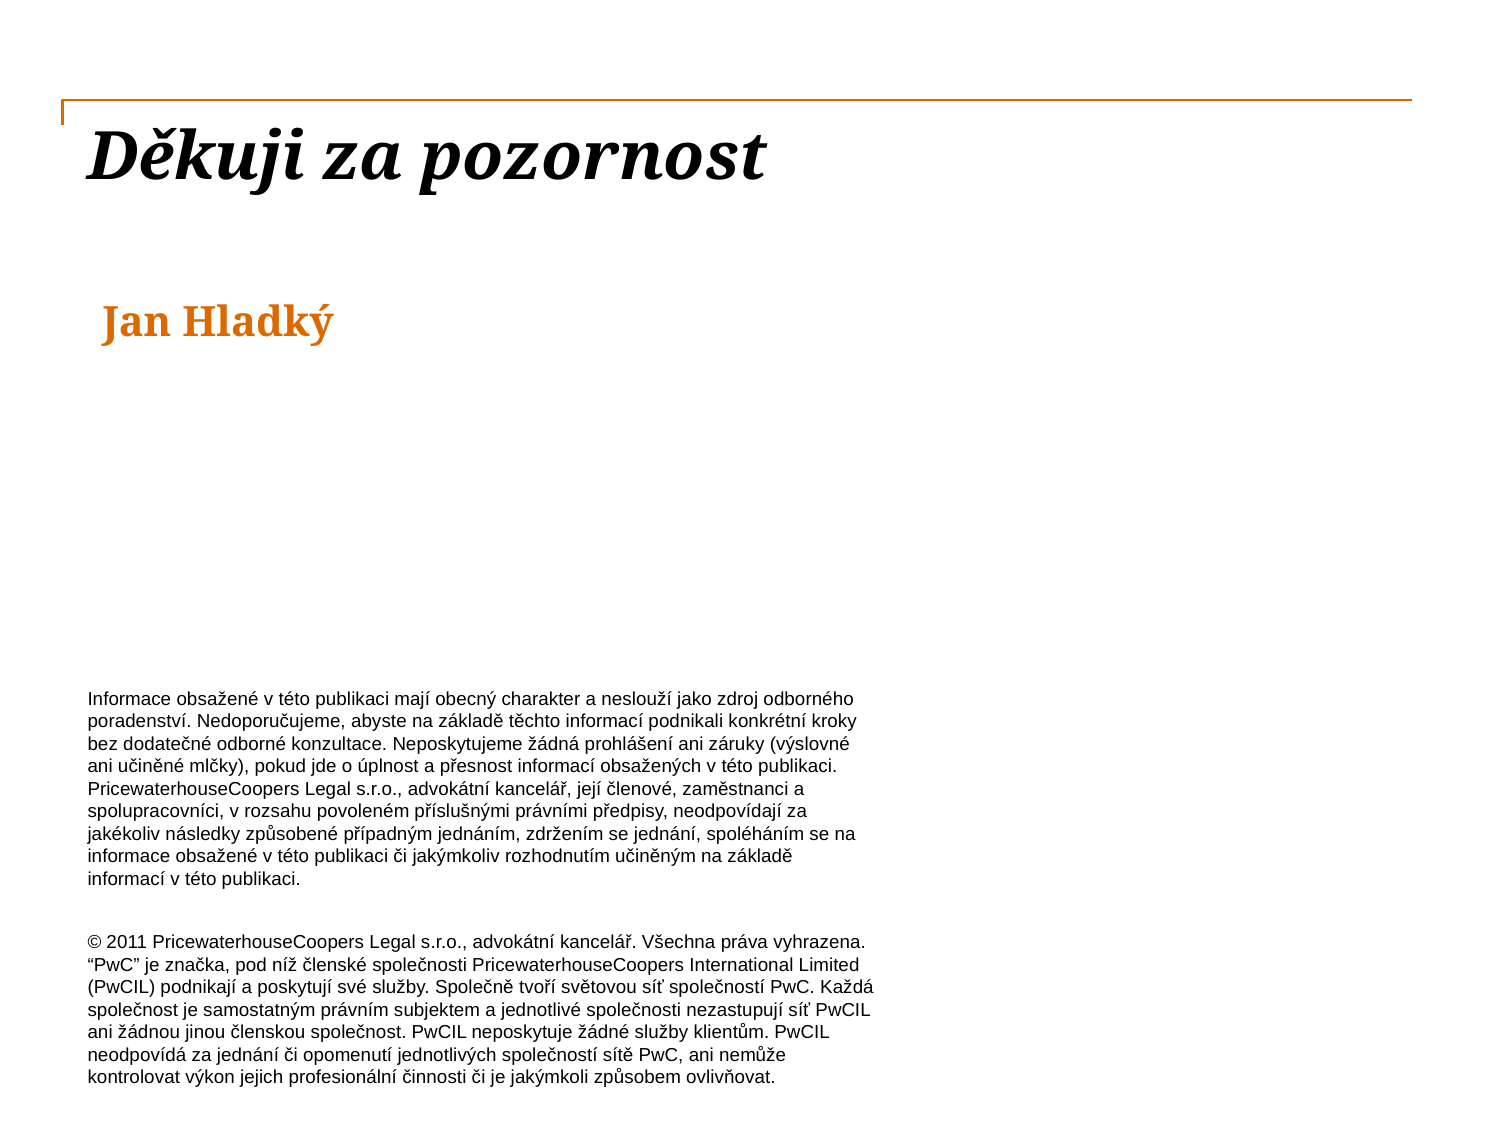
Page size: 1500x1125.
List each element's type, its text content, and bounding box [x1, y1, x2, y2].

list Informace obsažené v této publikaci mají obecný charakter a neslouží jako zdroj odborného poradenství. Nedoporučujeme, abyste na základě těchto informací podnikali konkrétní kroky bez dodatečné odborné konzultace. Neposkytujeme žádná prohlášení ani záruky (výslovné ani učiněné mlčky), pokud jde o úplnost a přesnost informací obsažených v této publikaci. PricewaterhouseCoopers Legal s.r.o., advokátní kancelář, její členové, zaměstnanci a spolupracovníci, v rozsahu povoleném příslušnými právními předpisy, neodpovídají za jakékoliv následky způsobené případným jednáním, zdržením se jednání, spoléháním se na informace obsažené v této publikaci či jakýmkoliv rozhodnutím učiněným na základě informací v této publikaci. © 2011 PricewaterhouseCoopers Legal s.r.o., advokátní kancelář. Všechna práva vyhrazena. “PwC” je značka, pod níž členské společnosti PricewaterhouseCoopers International Limited (PwCIL) podnikají a poskytují své služby. Společně tvoří světovou síť společností PwC. Každá společnost je samostatným právním subjektem a jednotlivé společnosti nezastupují síť PwCIL ani žádnou jinou členskou společnost. PwCIL neposkytuje žádné služby klientům. PwCIL neodpovídá za jednání či opomenutí jednotlivých společností sítě PwC, ani nemůže kontrolovat výkon jejich profesionální činnosti či je jakýmkoli způsobem ovlivňovat. [87, 750, 875, 1088]
text_box Jan Hladký [87, 287, 1413, 634]
title Děkuji za pozornost [87, 112, 1413, 263]
